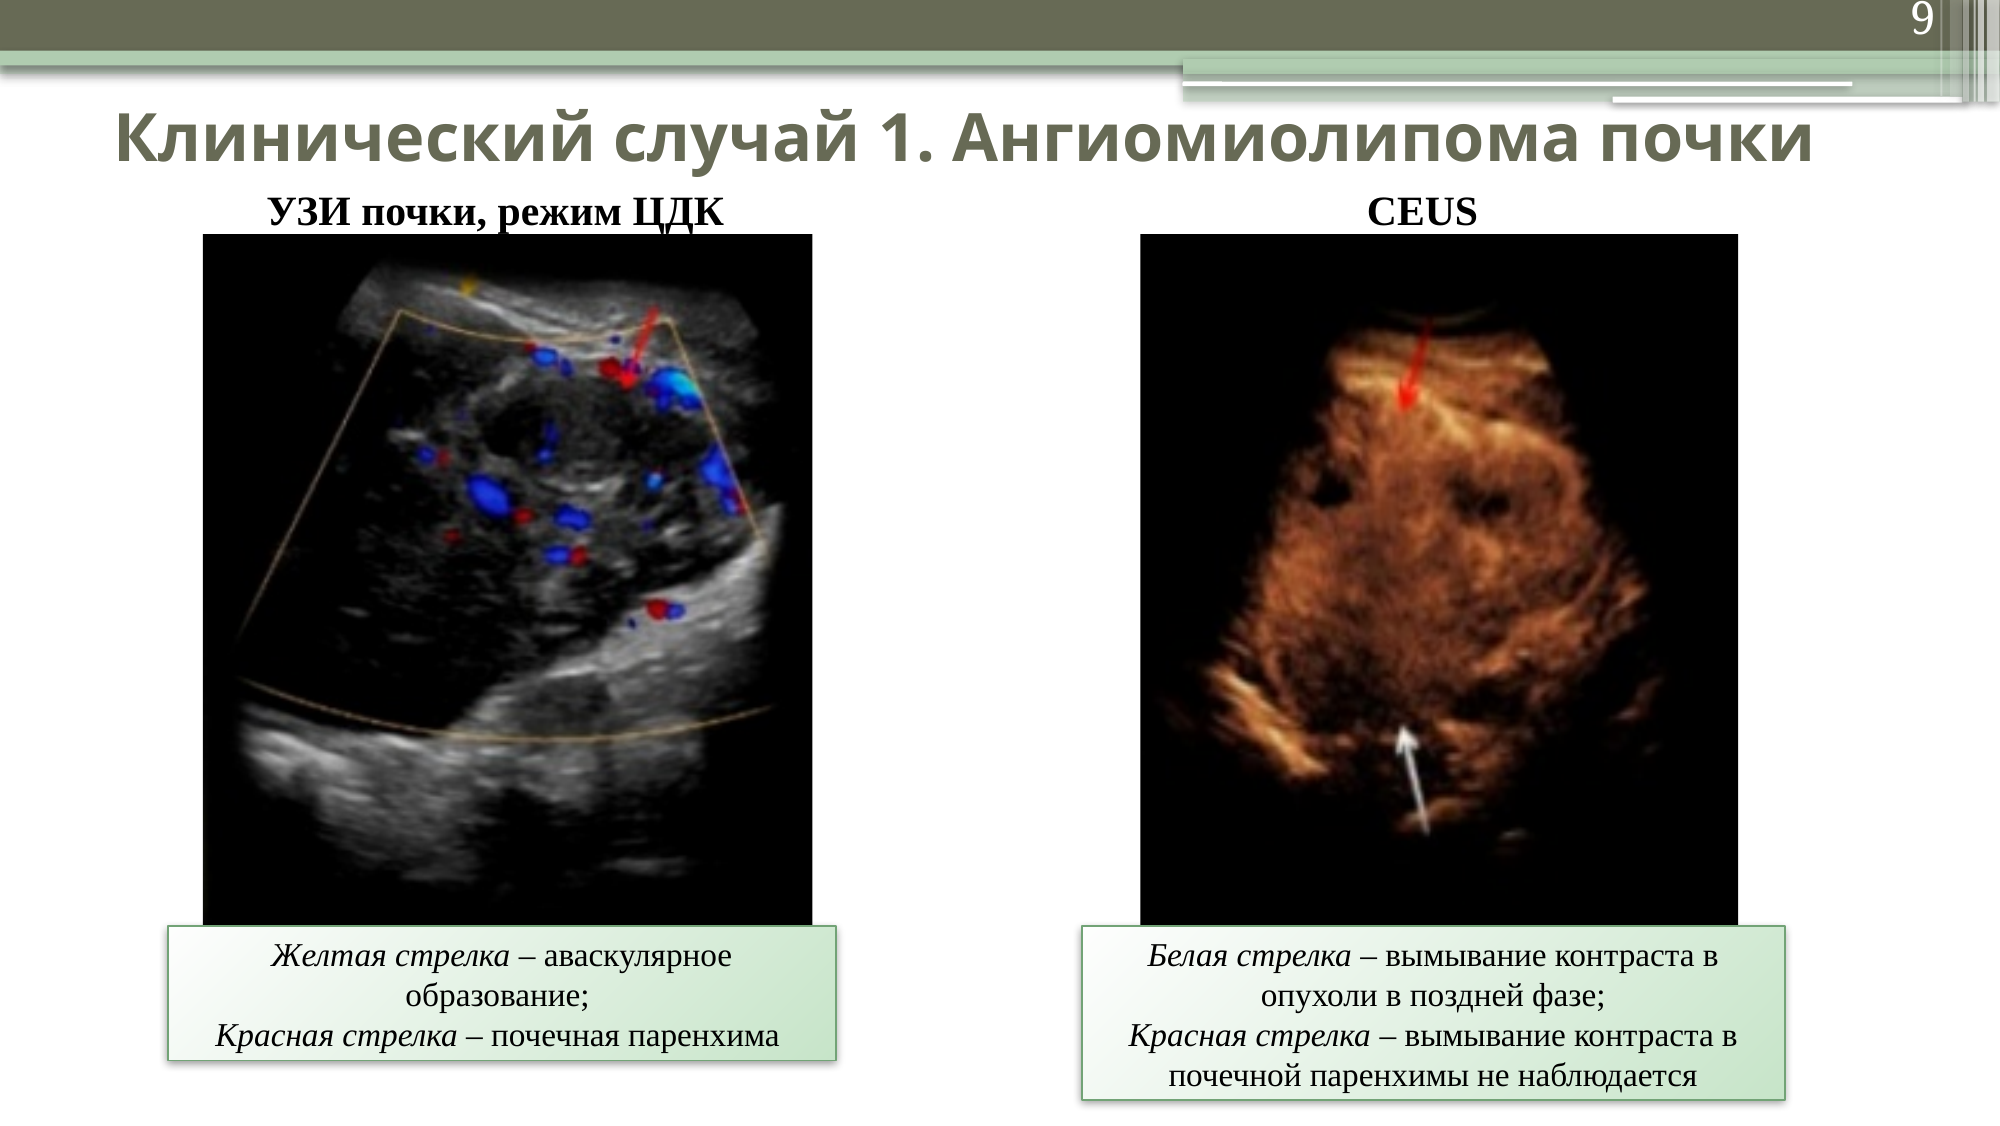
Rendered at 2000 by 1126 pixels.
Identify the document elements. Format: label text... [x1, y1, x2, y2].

text_box УЗИ почки, режим ЦДК [251, 222, 750, 231]
text_box Желтая стрелка – аваскулярное образование; Красная стрелка – почечная паренхима [167, 925, 837, 1061]
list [1140, 234, 1739, 927]
picture [202, 234, 813, 927]
slide_number 9 [1787, 0, 1955, 61]
text_box Белая стрелка – вымывание контраста в опухоли в поздней фазе; Красная стрелка – вымывание контраста в почечной паренхимы не наблюдается [1081, 925, 1786, 1101]
text_box CEUS [1352, 222, 1494, 231]
title Клинический случай 1. Ангиомиолипома почки [74, 47, 1874, 222]
